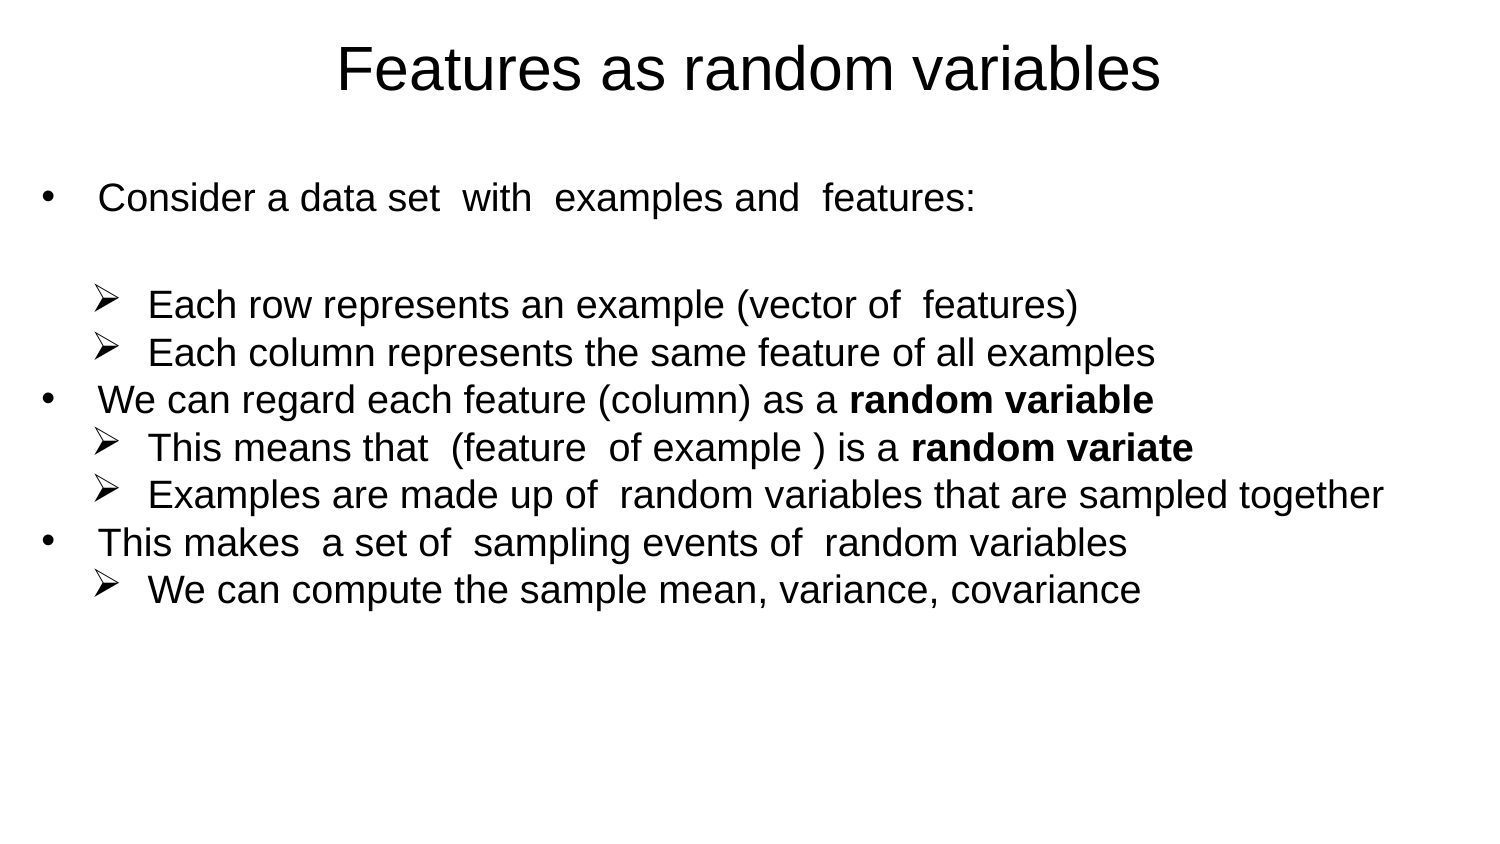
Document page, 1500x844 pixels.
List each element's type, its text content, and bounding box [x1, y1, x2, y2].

text_box Features as random variables [24, 21, 1475, 110]
